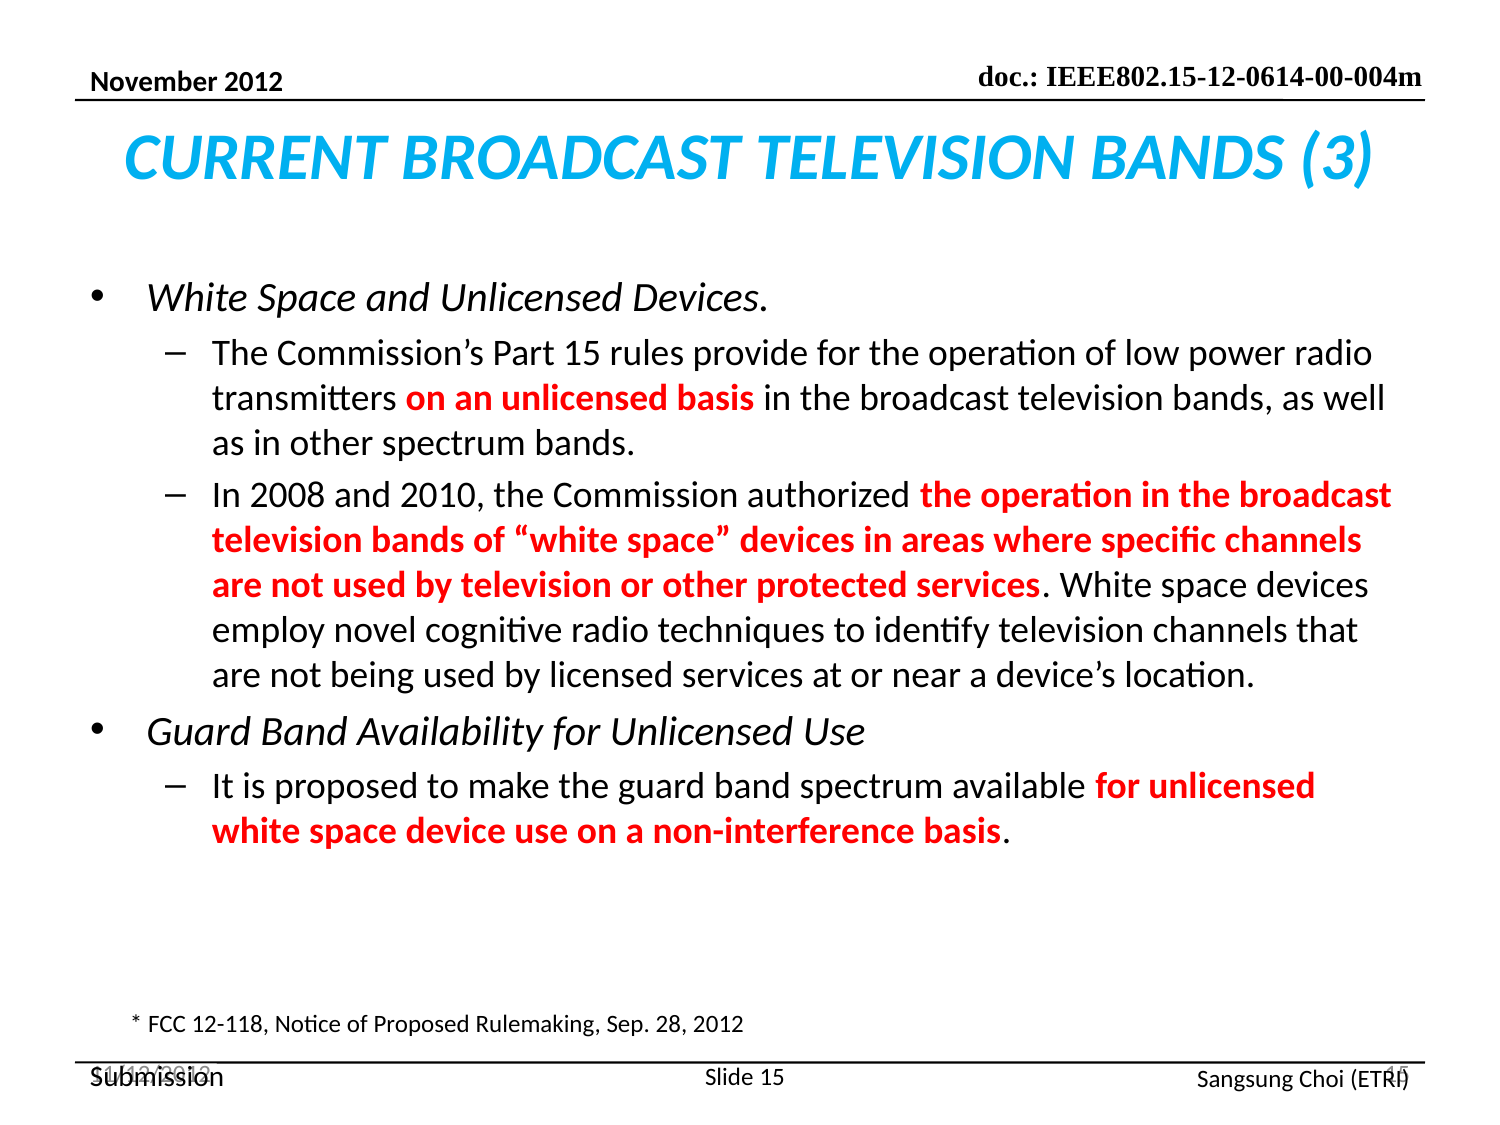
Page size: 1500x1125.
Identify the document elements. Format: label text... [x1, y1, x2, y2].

title CURRENT BROADCAST TELEVISION BANDS (3) [75, 87, 1425, 233]
list White Space and Unlicensed Devices. The Commission’s Part 15 rules provide for the operation of low power radio transmitters on an unlicensed basis in the broadcast television bands, as well as in other spectrum bands. In 2008 and 2010, the Commission authorized the operation in the broadcast television bands of “white space” devices in areas where specific channels are not used by television or other protected services. White space devices employ novel cognitive radio techniques to identify television channels that are not being used by licensed services at or near a device’s location. Guard Band Availability for Unlicensed Use It is proposed to make the guard band spectrum available for unlicensed white space device use on a non-interference basis. [75, 262, 1425, 1005]
text_box * FCC 12-118, Notice of Proposed Rulemaking, Sep. 28, 2012 [115, 999, 767, 1045]
